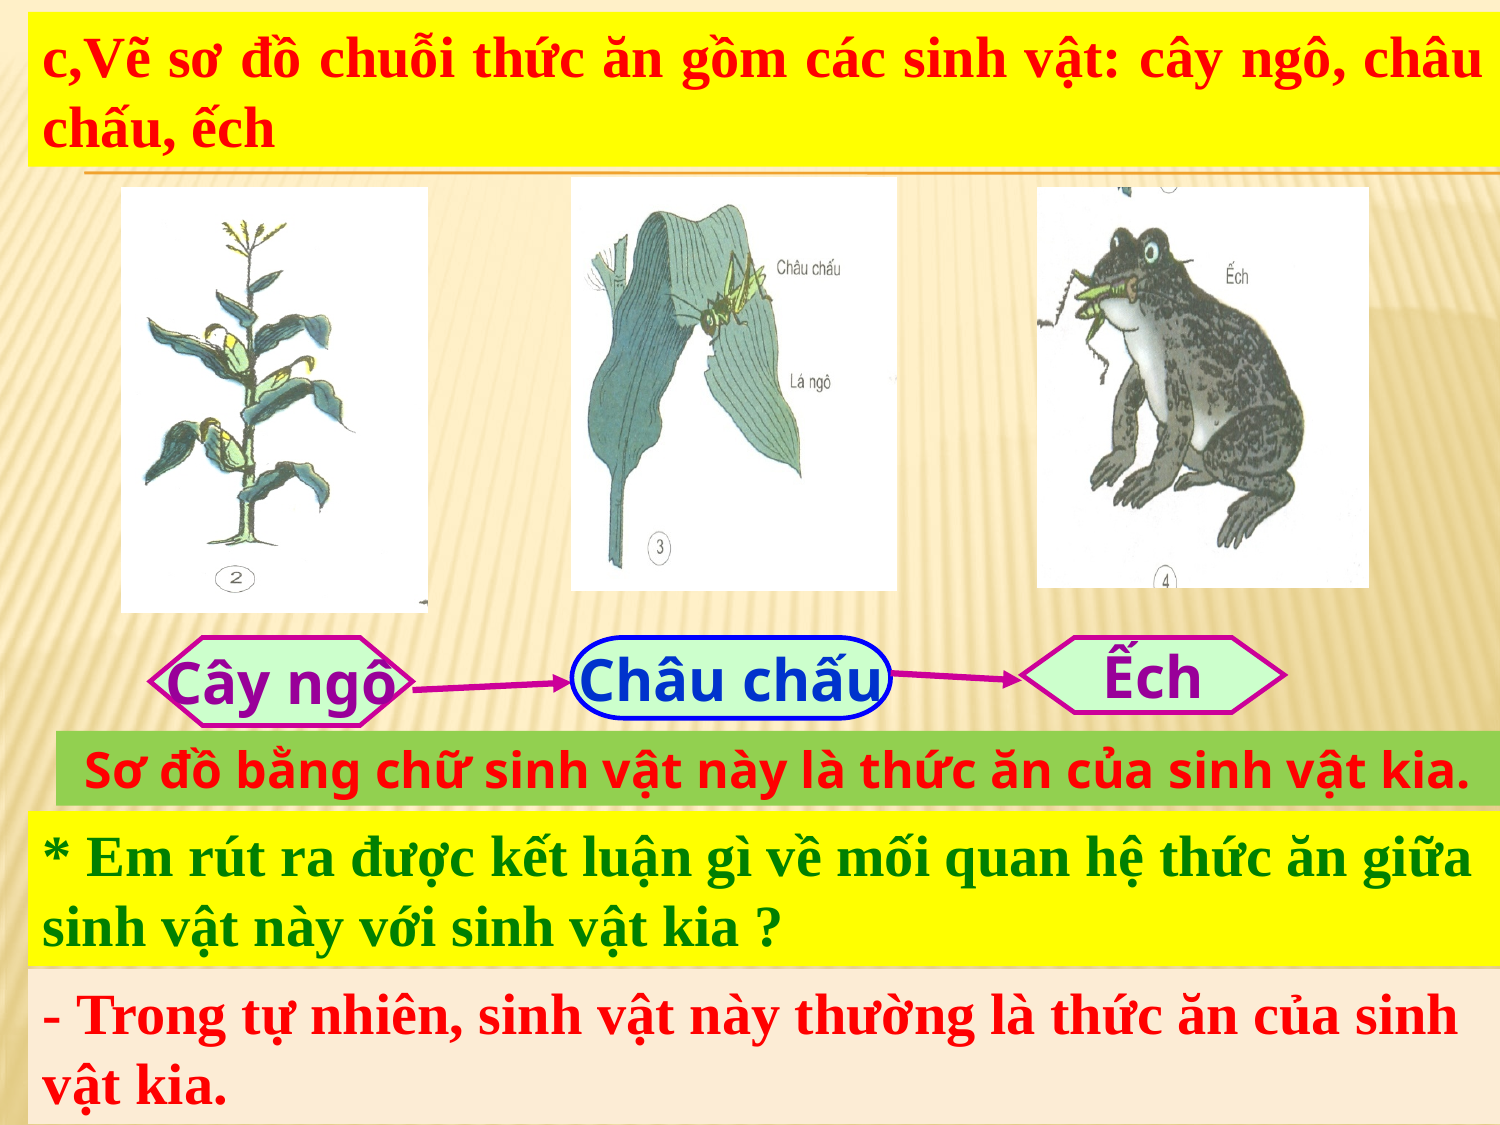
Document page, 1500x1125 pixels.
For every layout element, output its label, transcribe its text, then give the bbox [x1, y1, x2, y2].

text_box c,Vẽ sơ đồ chuỗi thức ăn gồm các sinh vật: cây ngô, châu chấu, ếch [28, 11, 1500, 167]
text_box Sơ đồ bằng chữ sinh vật này là thức ăn của sinh vật kia. [56, 730, 1500, 806]
text_box - Trong tự nhiên, sinh vật này thường là thức ăn của sinh vật kia. [28, 969, 1500, 1124]
text_box Châu chấu [571, 637, 891, 719]
picture [571, 177, 897, 591]
text_box [890, 673, 1022, 686]
text_box * Em rút ra được kết luận gì về mối quan hệ thức ăn giữa sinh vật này với sinh vật kia ? [28, 811, 1500, 966]
picture [1037, 187, 1369, 588]
text_box [412, 676, 572, 691]
text_box Ếch [1021, 637, 1285, 713]
picture [120, 187, 429, 613]
text_box Cây ngô [150, 637, 413, 726]
